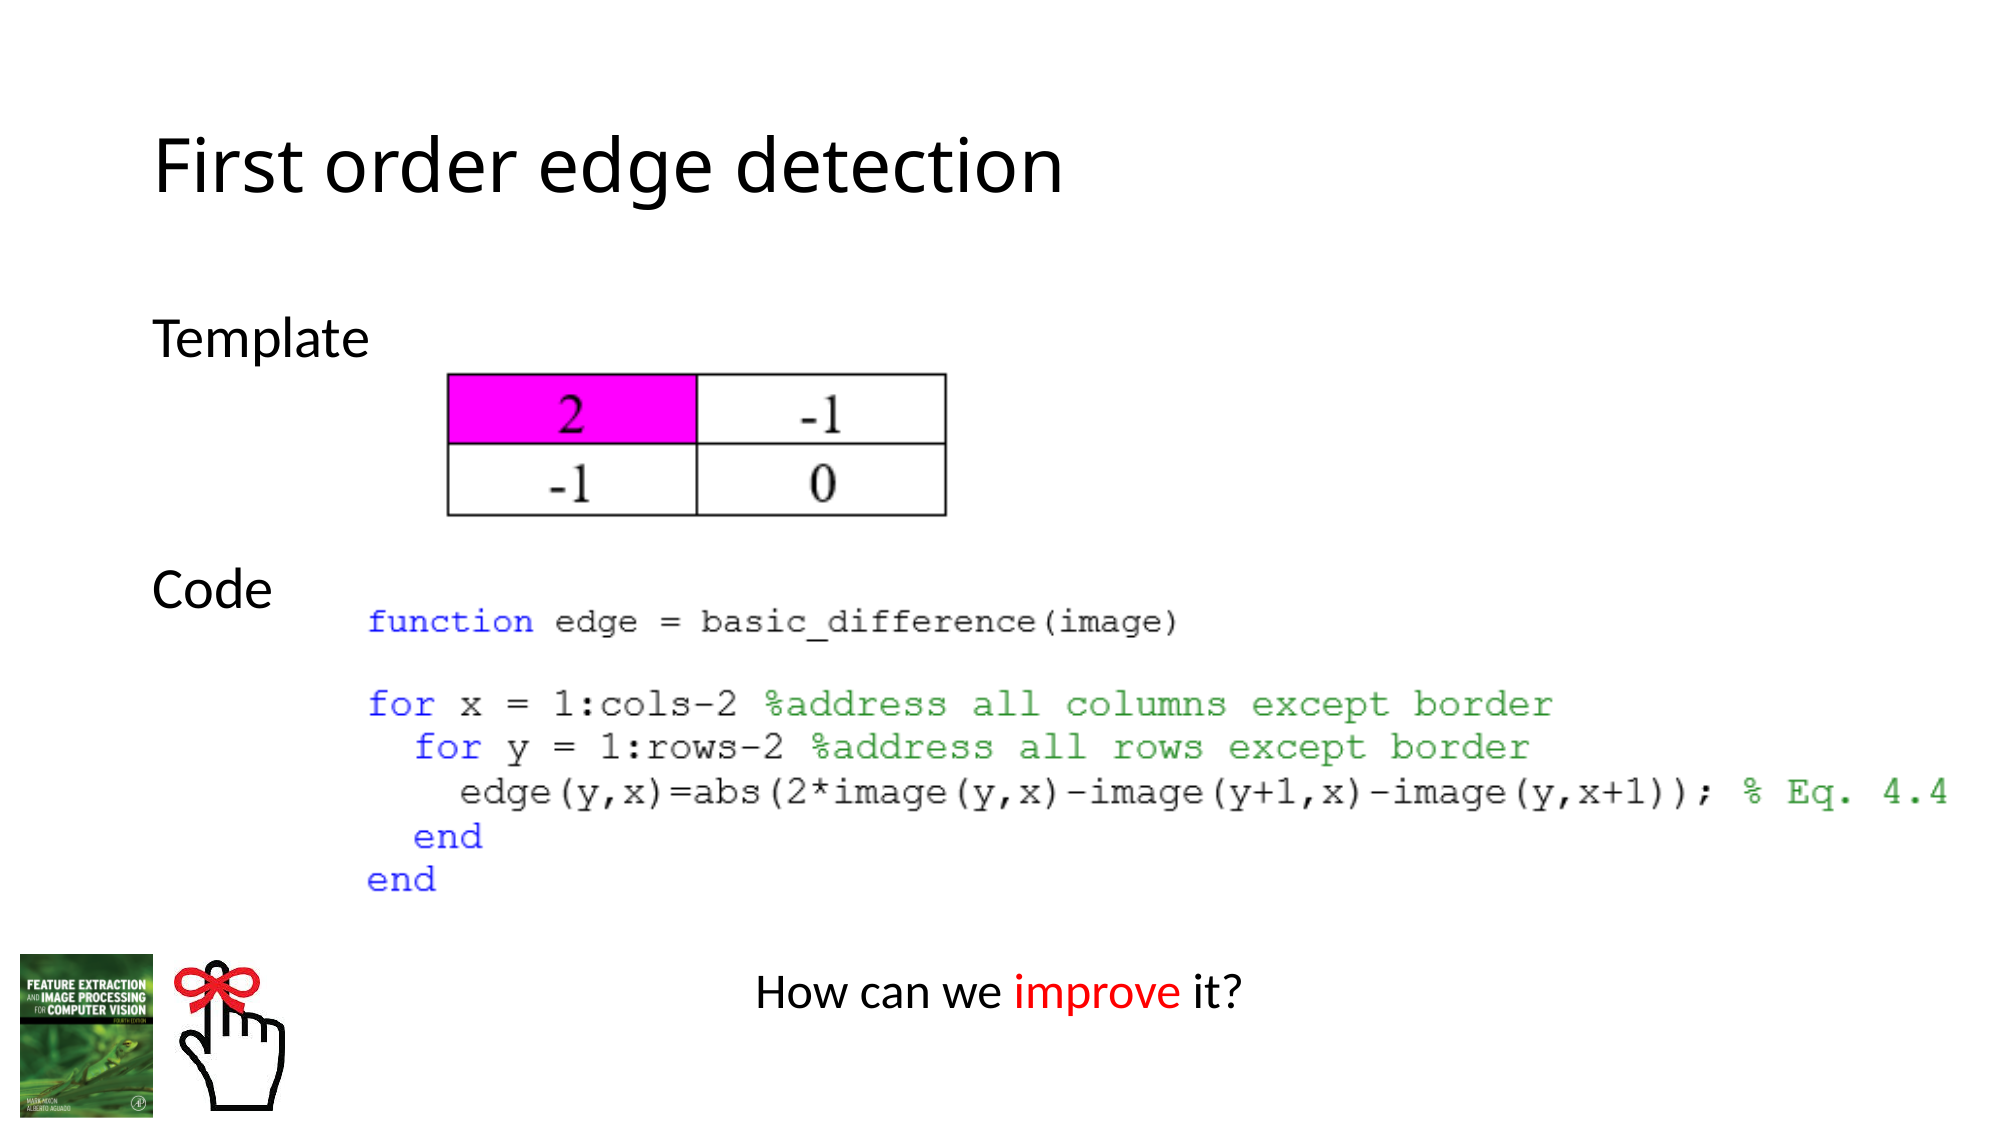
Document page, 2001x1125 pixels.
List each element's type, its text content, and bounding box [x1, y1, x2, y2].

picture [20, 954, 153, 1118]
text_box How can we improve it? [740, 950, 1260, 1026]
title First order edge detection [137, 59, 1863, 278]
picture [174, 960, 285, 1111]
picture [357, 599, 1966, 903]
picture [431, 362, 957, 529]
list Template Code [137, 299, 1863, 1014]
